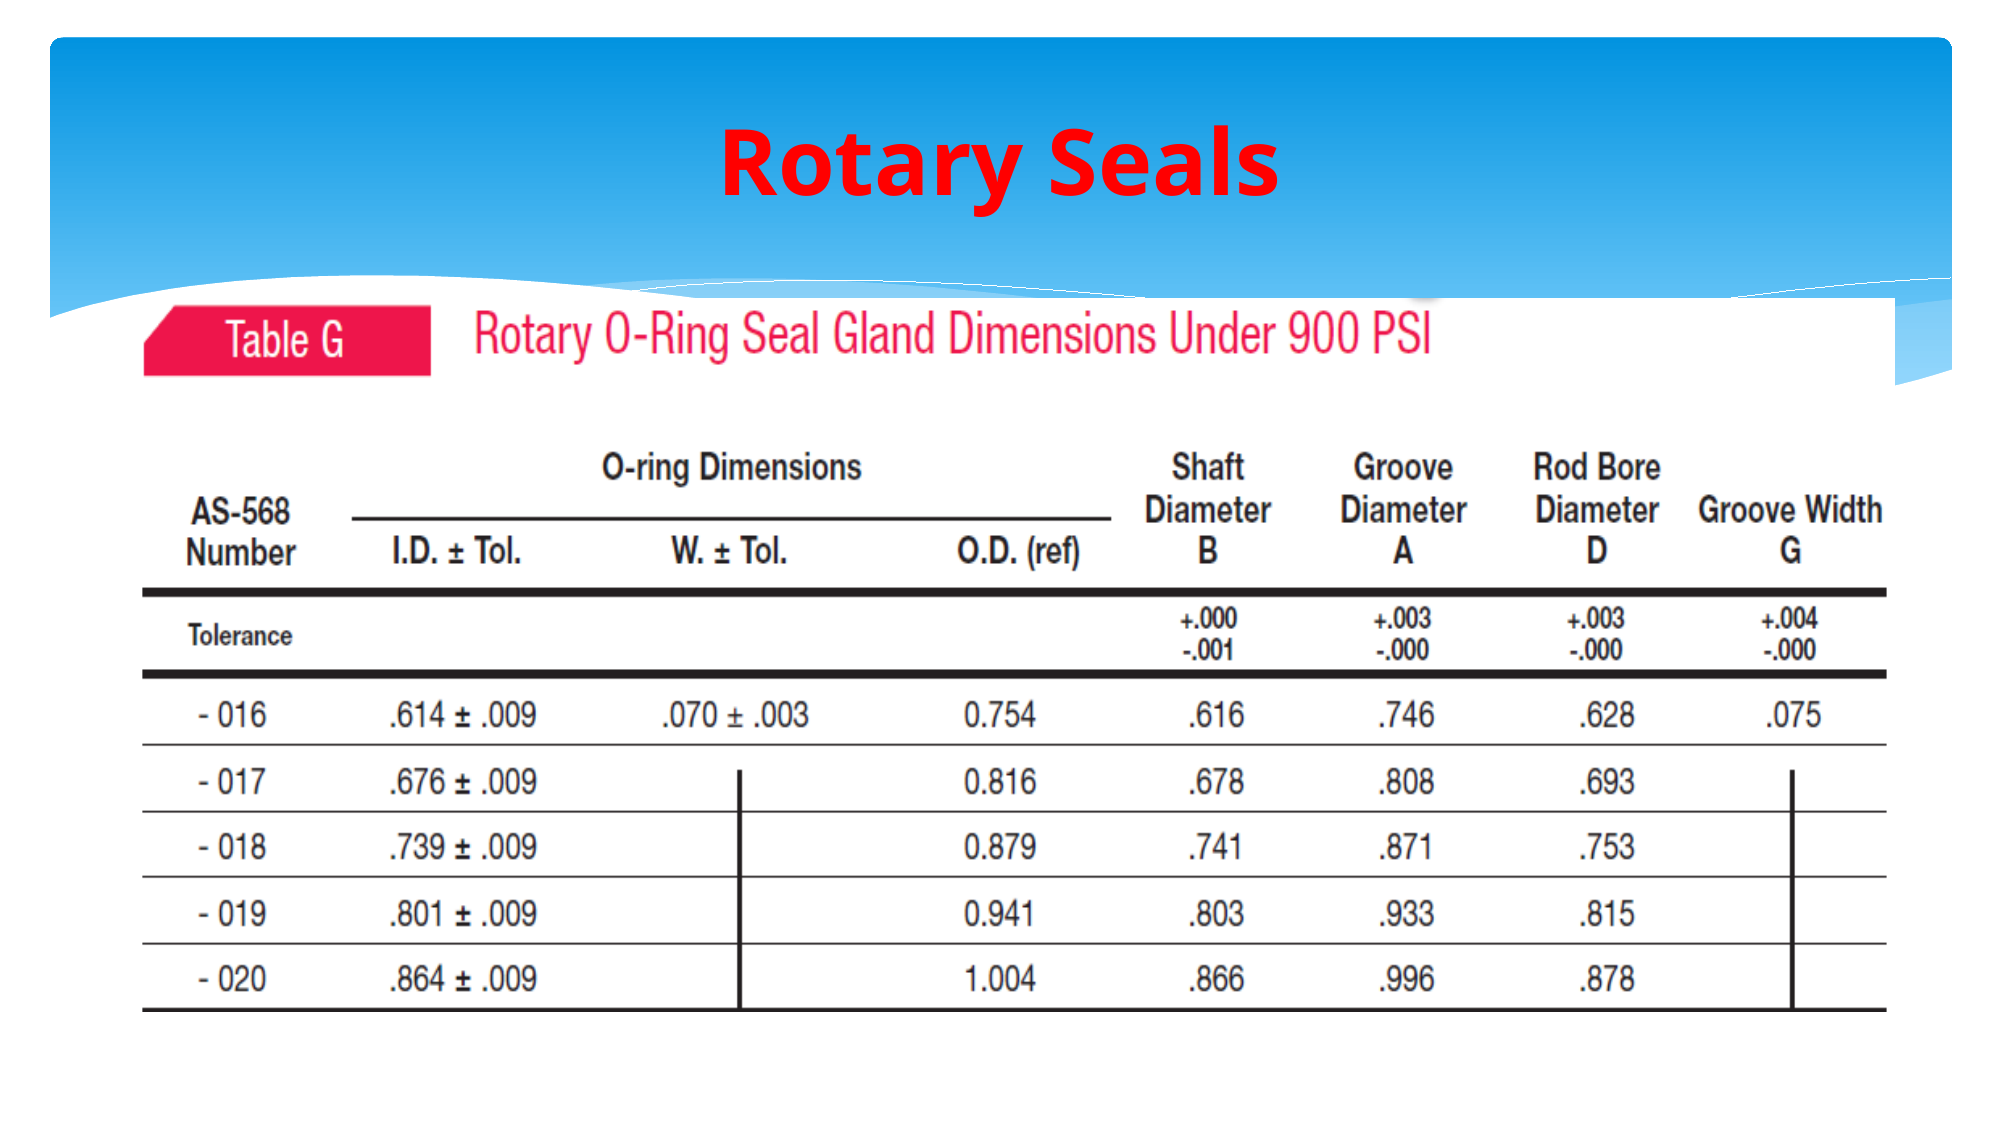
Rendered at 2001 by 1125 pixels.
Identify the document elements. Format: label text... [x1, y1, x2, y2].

picture [141, 298, 1895, 1013]
title Rotary Seals [99, 55, 1900, 261]
